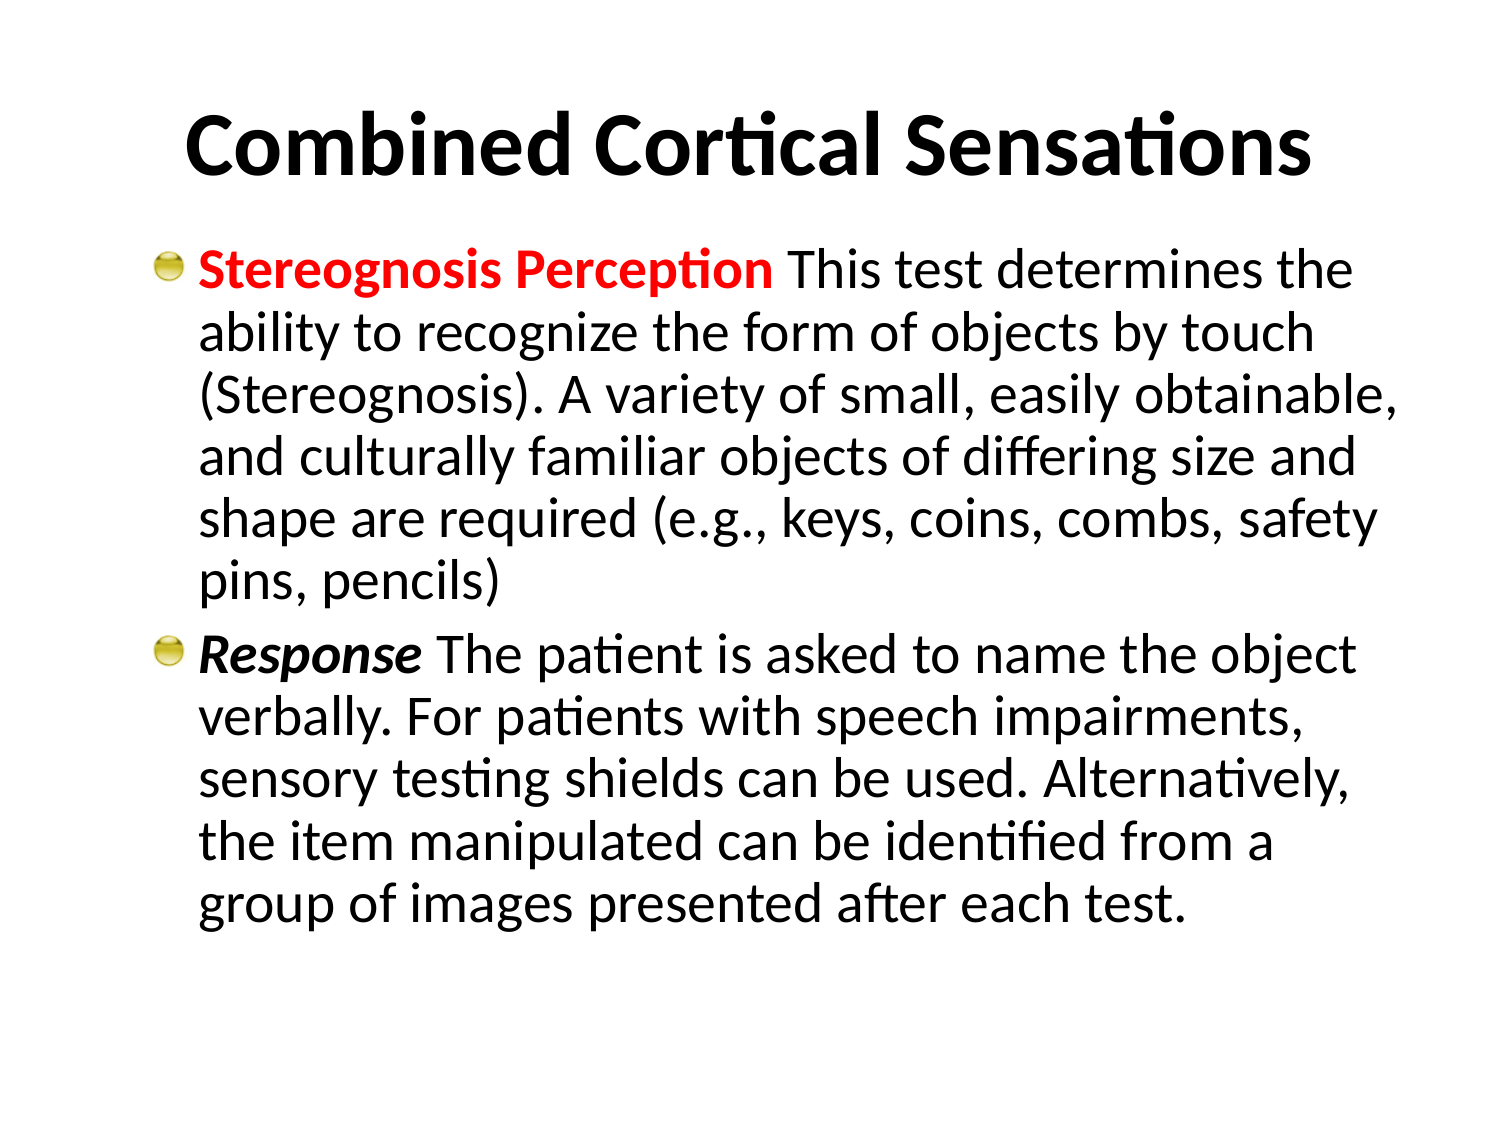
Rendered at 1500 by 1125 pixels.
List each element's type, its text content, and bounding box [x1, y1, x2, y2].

list Stereognosis Perception This test determines the ability to recognize the form of objects by touch (Stereognosis). A variety of small, easily obtainable, and culturally familiar objects of differing size and shape are required (e.g., keys, coins, combs, safety pins, pencils) Response The patient is asked to name the object verbally. For patients with speech impairments, sensory testing shields can be used. Alternatively, the item manipulated can be identified from a group of images presented after each test. [62, 231, 1438, 946]
picture [151, 633, 187, 669]
picture [151, 249, 187, 284]
title Combined Cortical Sensations [75, 45, 1425, 231]
